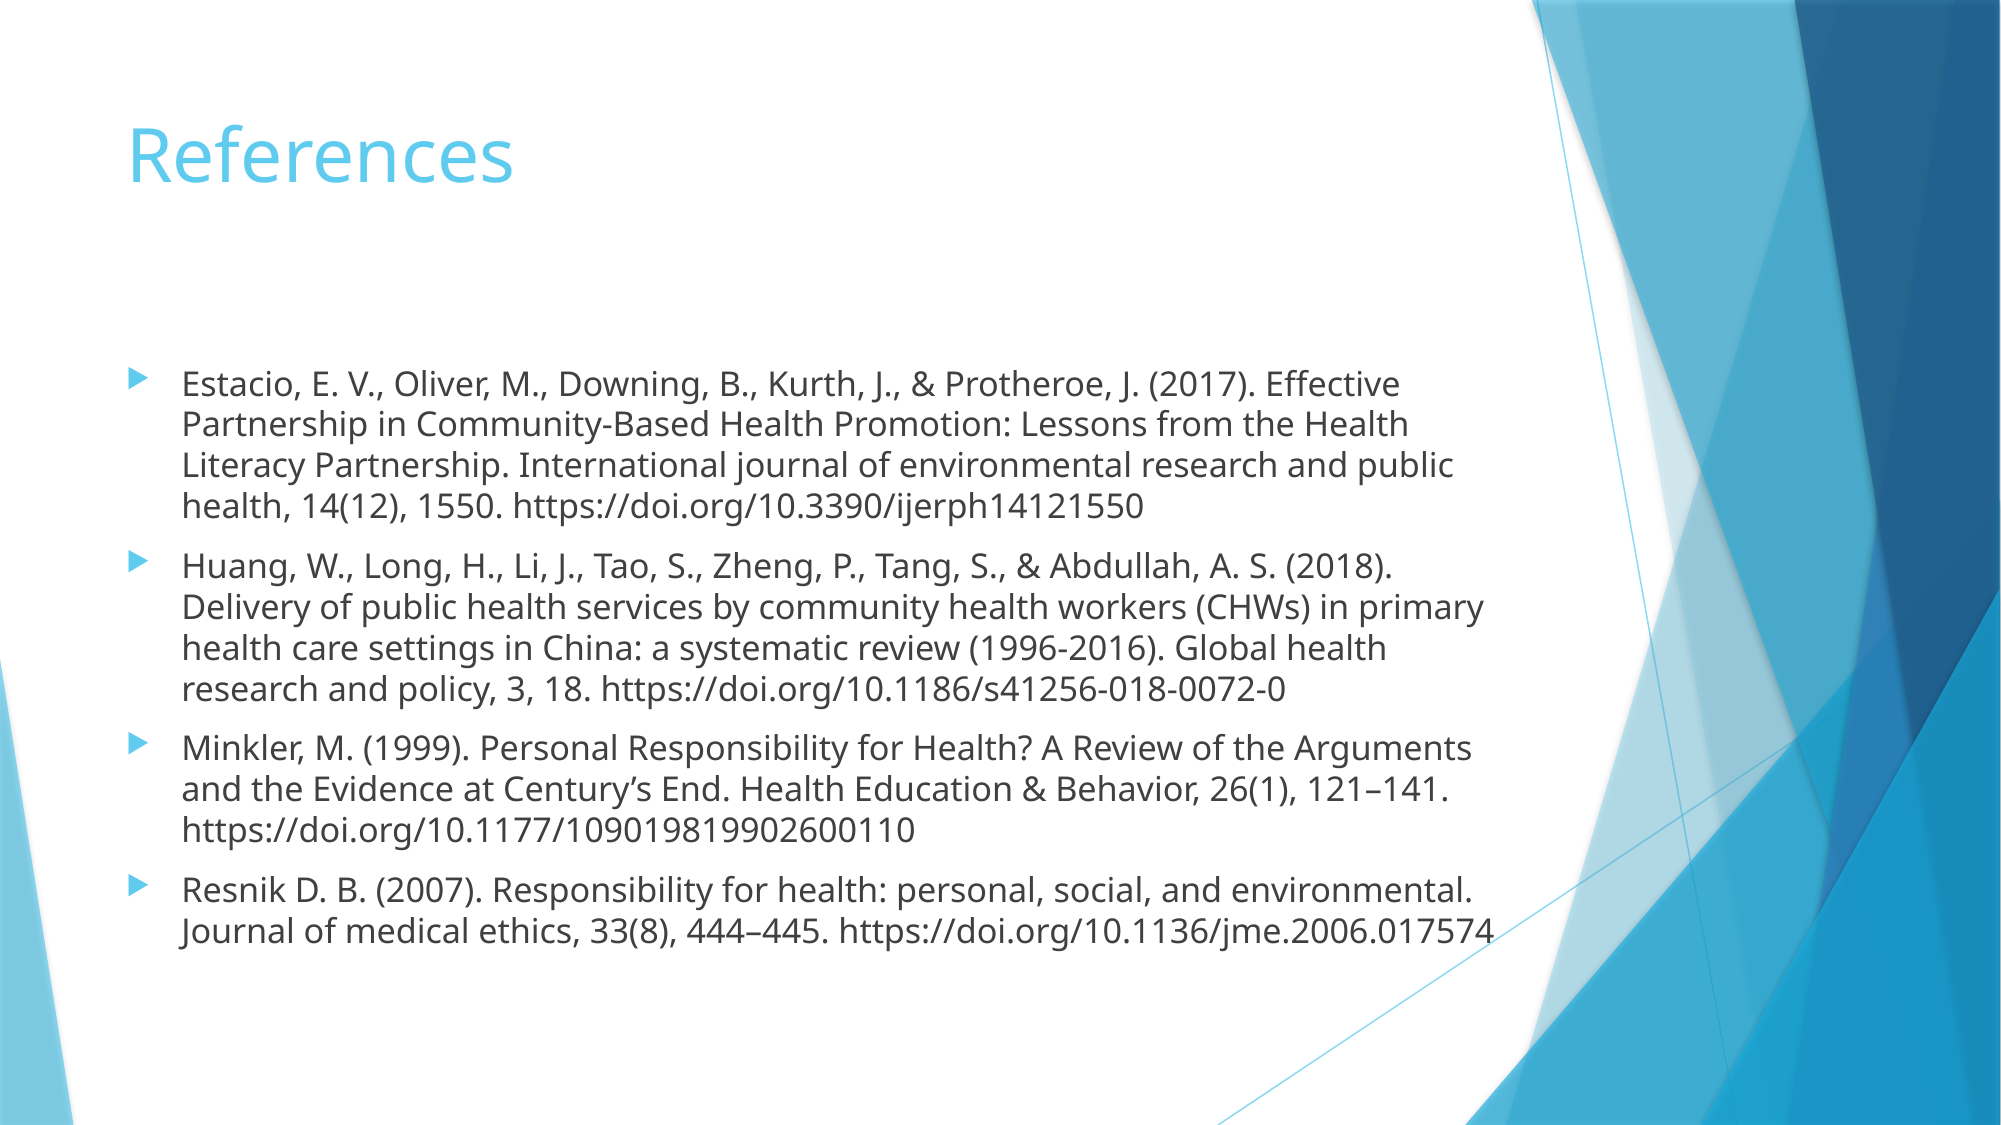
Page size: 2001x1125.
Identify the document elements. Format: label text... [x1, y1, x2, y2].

title References [111, 99, 1522, 317]
list Estacio, E. V., Oliver, M., Downing, B., Kurth, J., & Protheroe, J. (2017). Effective Partnership in Community-Based Health Promotion: Lessons from the Health Literacy Partnership. International journal of environmental research and public health, 14(12), 1550. https://doi.org/10.3390/ijerph14121550 Huang, W., Long, H., Li, J., Tao, S., Zheng, P., Tang, S., & Abdullah, A. S. (2018). Delivery of public health services by community health workers (CHWs) in primary health care settings in China: a systematic review (1996-2016). Global health research and policy, 3, 18. https://doi.org/10.1186/s41256-018-0072-0 Minkler, M. (1999). Personal Responsibility for Health? A Review of the Arguments and the Evidence at Century’s End. Health Education & Behavior, 26(1), 121–141. https://doi.org/10.1177/109019819902600110 Resnik D. B. (2007). Responsibility for health: personal, social, and environmental. Journal of medical ethics, 33(8), 444–445. https://doi.org/10.1136/jme.2006.017574 [111, 354, 1522, 992]
